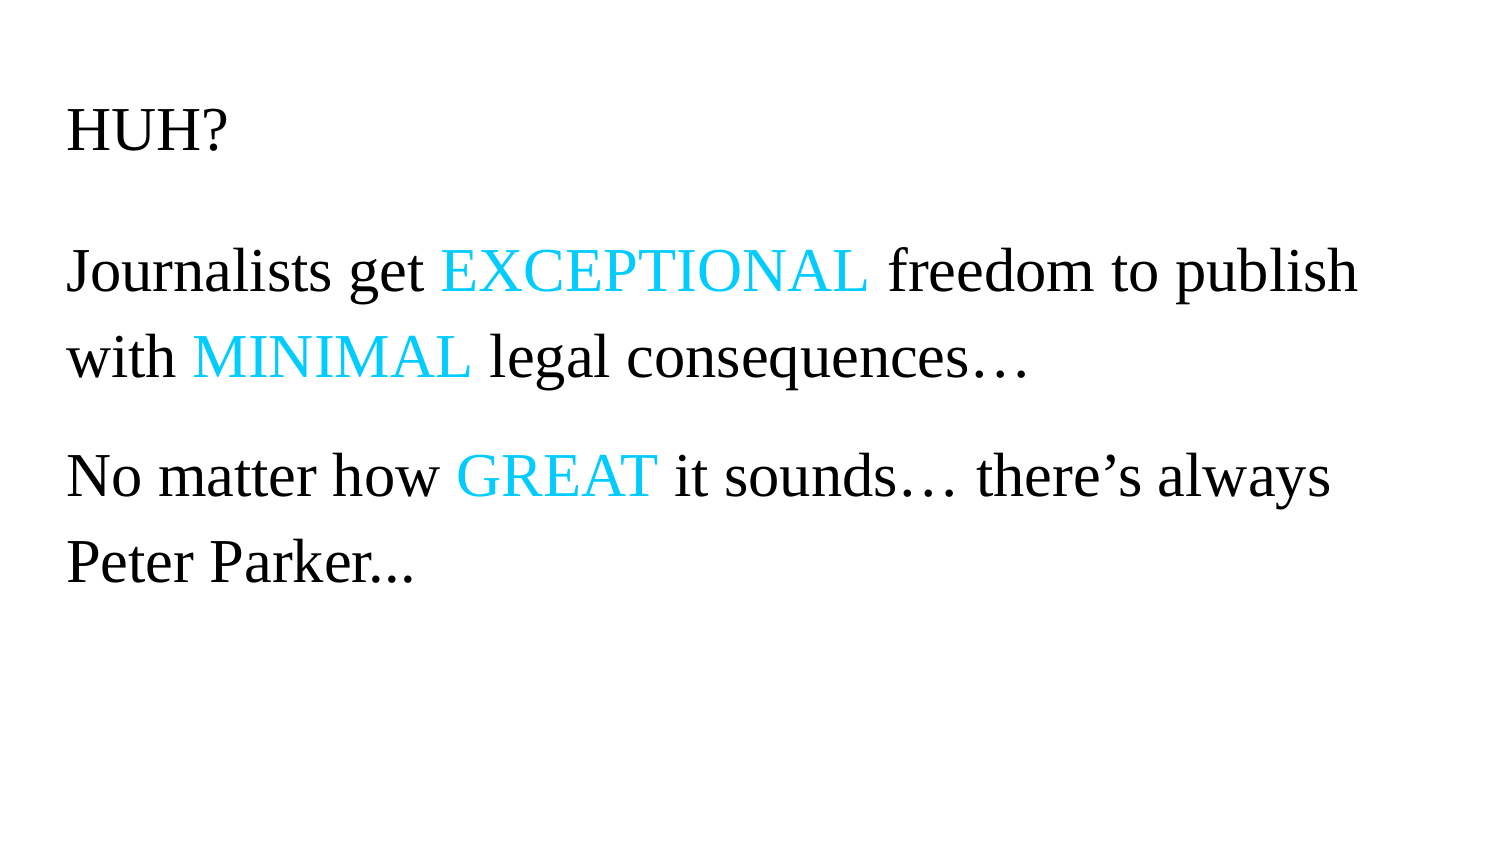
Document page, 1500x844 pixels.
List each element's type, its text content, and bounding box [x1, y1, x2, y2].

title HUH? [51, 72, 1449, 167]
list Journalists get EXCEPTIONAL freedom to publish with MINIMAL legal consequences… No matter how GREAT it sounds… there’s always Peter Parker... [51, 202, 1449, 750]
